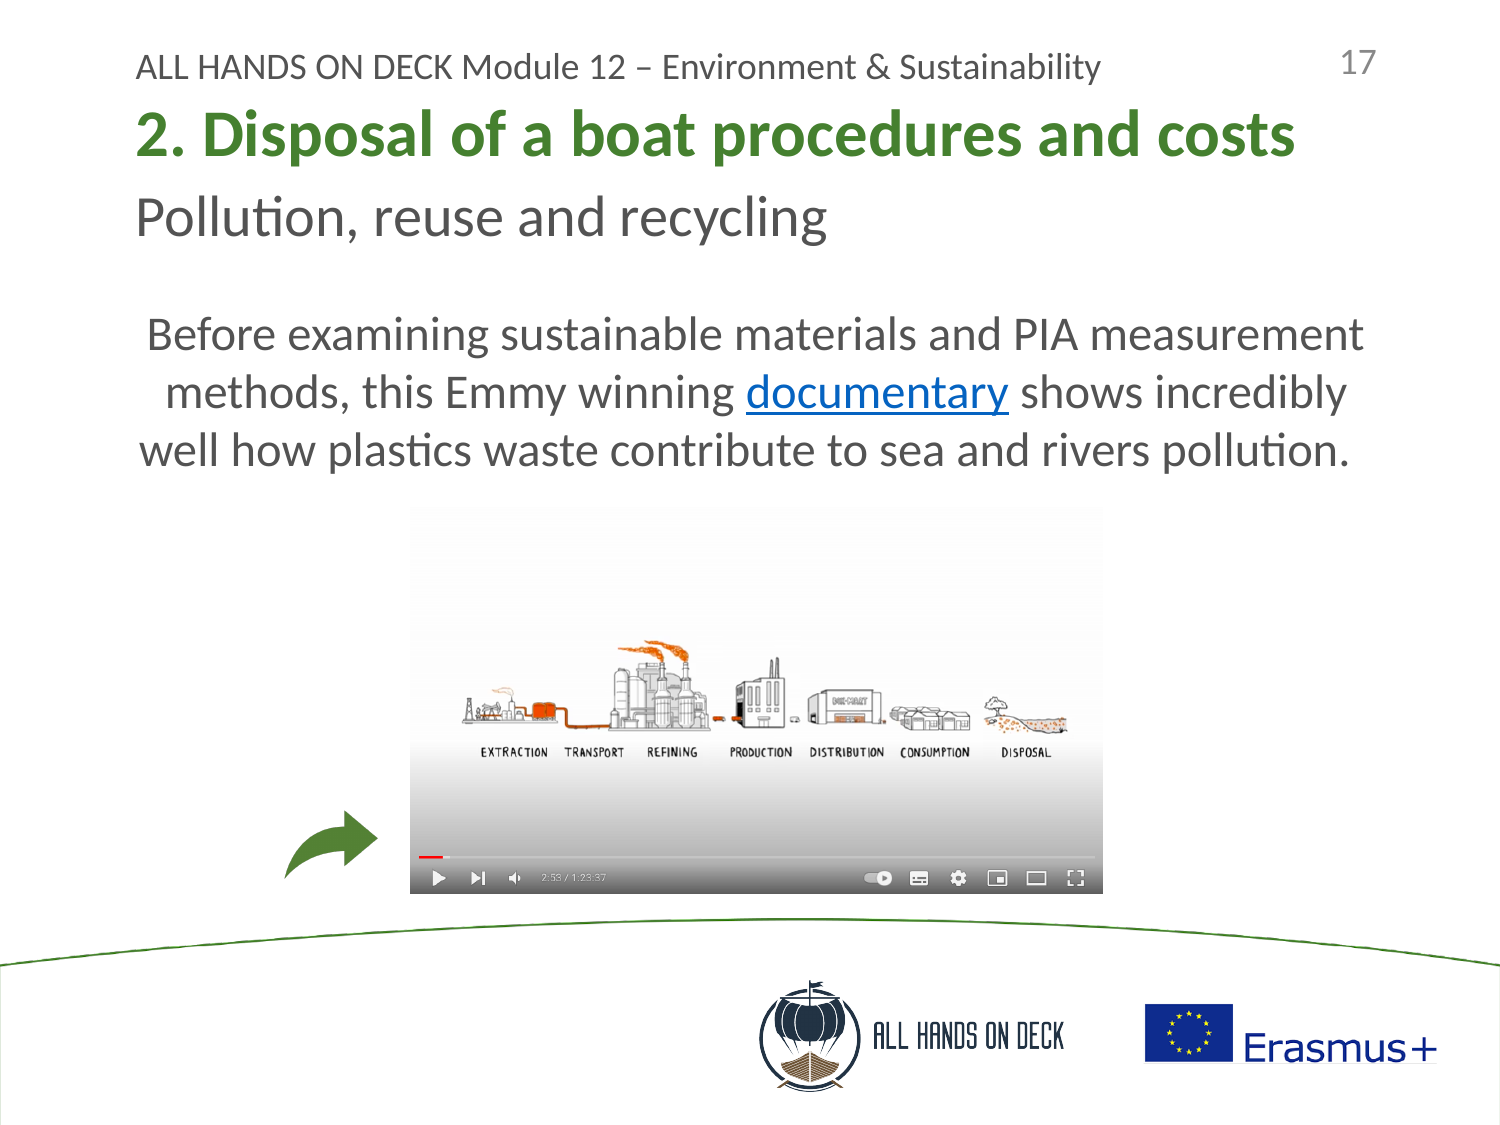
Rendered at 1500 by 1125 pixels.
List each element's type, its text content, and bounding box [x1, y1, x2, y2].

list Pollution, reuse and recycling [120, 178, 1379, 265]
picture [0, 507, 1500, 1125]
list Before examining sustainable materials and PIA measurement methods, this Emmy winning documentary shows incredibly well how plastics waste contribute to sea and rivers pollution. [120, 294, 1392, 492]
slide_number ‹#› [1054, 29, 1392, 90]
list 2. Disposal of a boat procedures and costs [120, 91, 1392, 167]
list ALL HANDS ON DECK Module 12 – Environment & Sustainability [120, 39, 1380, 85]
